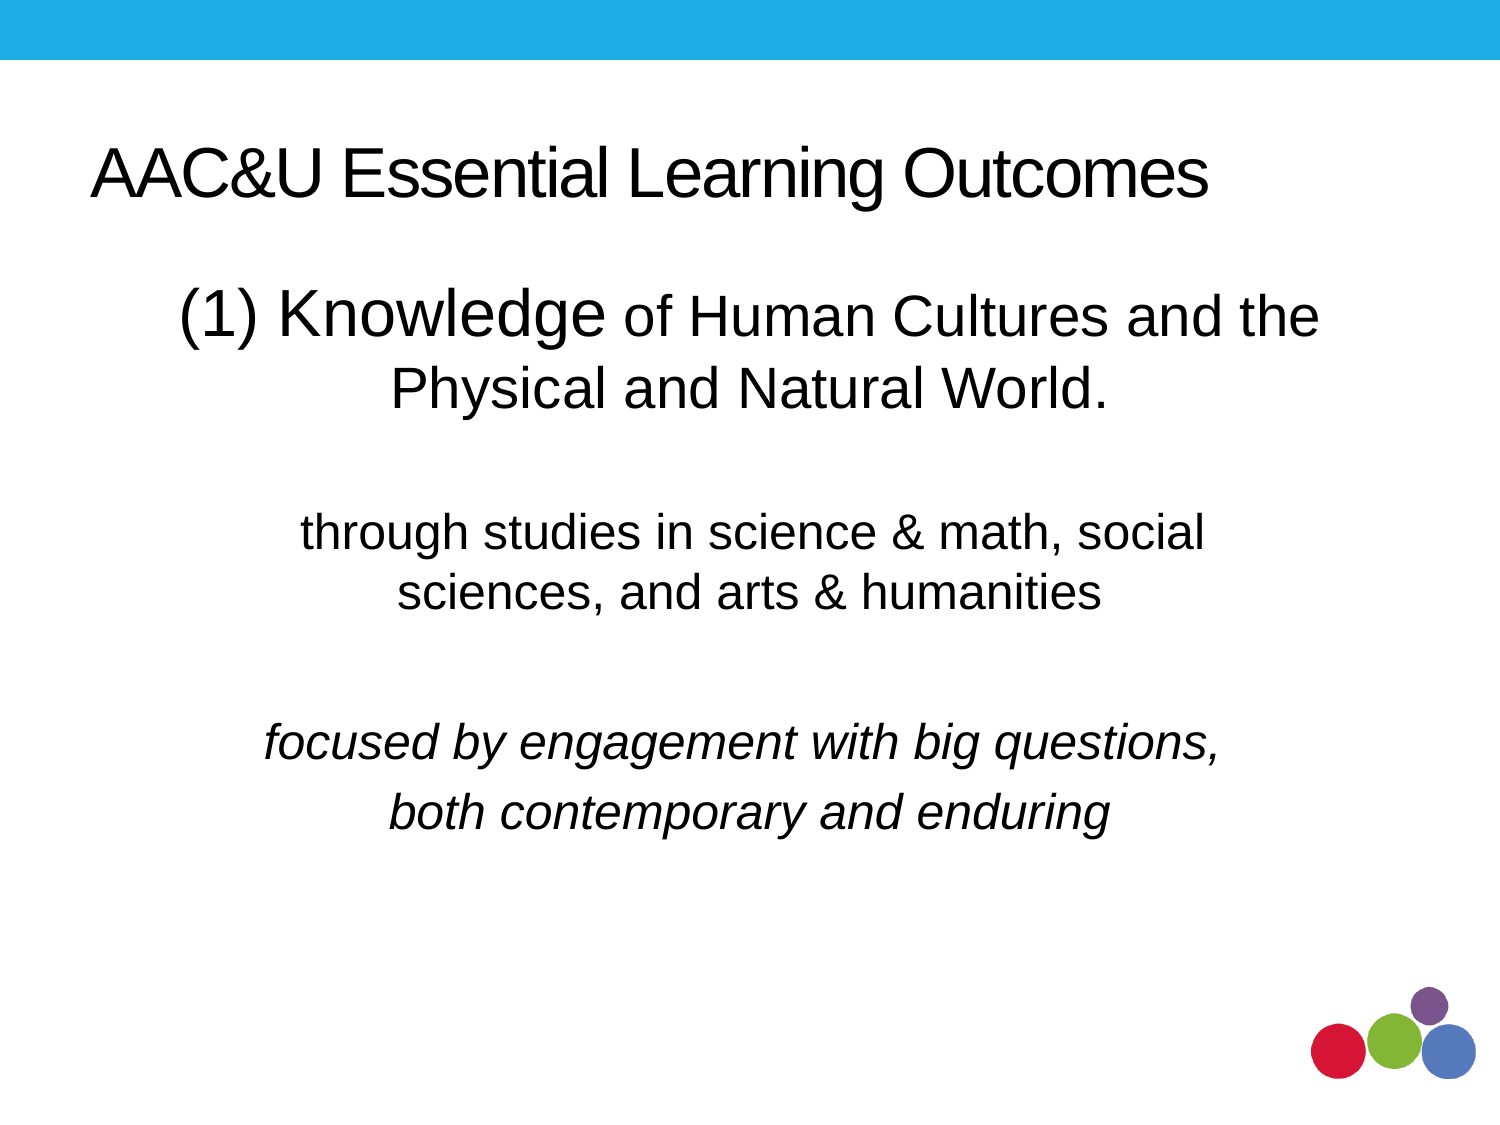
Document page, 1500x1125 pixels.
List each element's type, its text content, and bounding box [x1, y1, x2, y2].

picture [1310, 987, 1477, 1079]
title AAC&U Essential Learning Outcomes [75, 87, 1425, 250]
list (1) Knowledge of Human Cultures and the Physical and Natural World. through studies in science & math, social sciences, and arts & humanities focused by engagement with big questions, both contemporary and enduring [75, 262, 1425, 1063]
